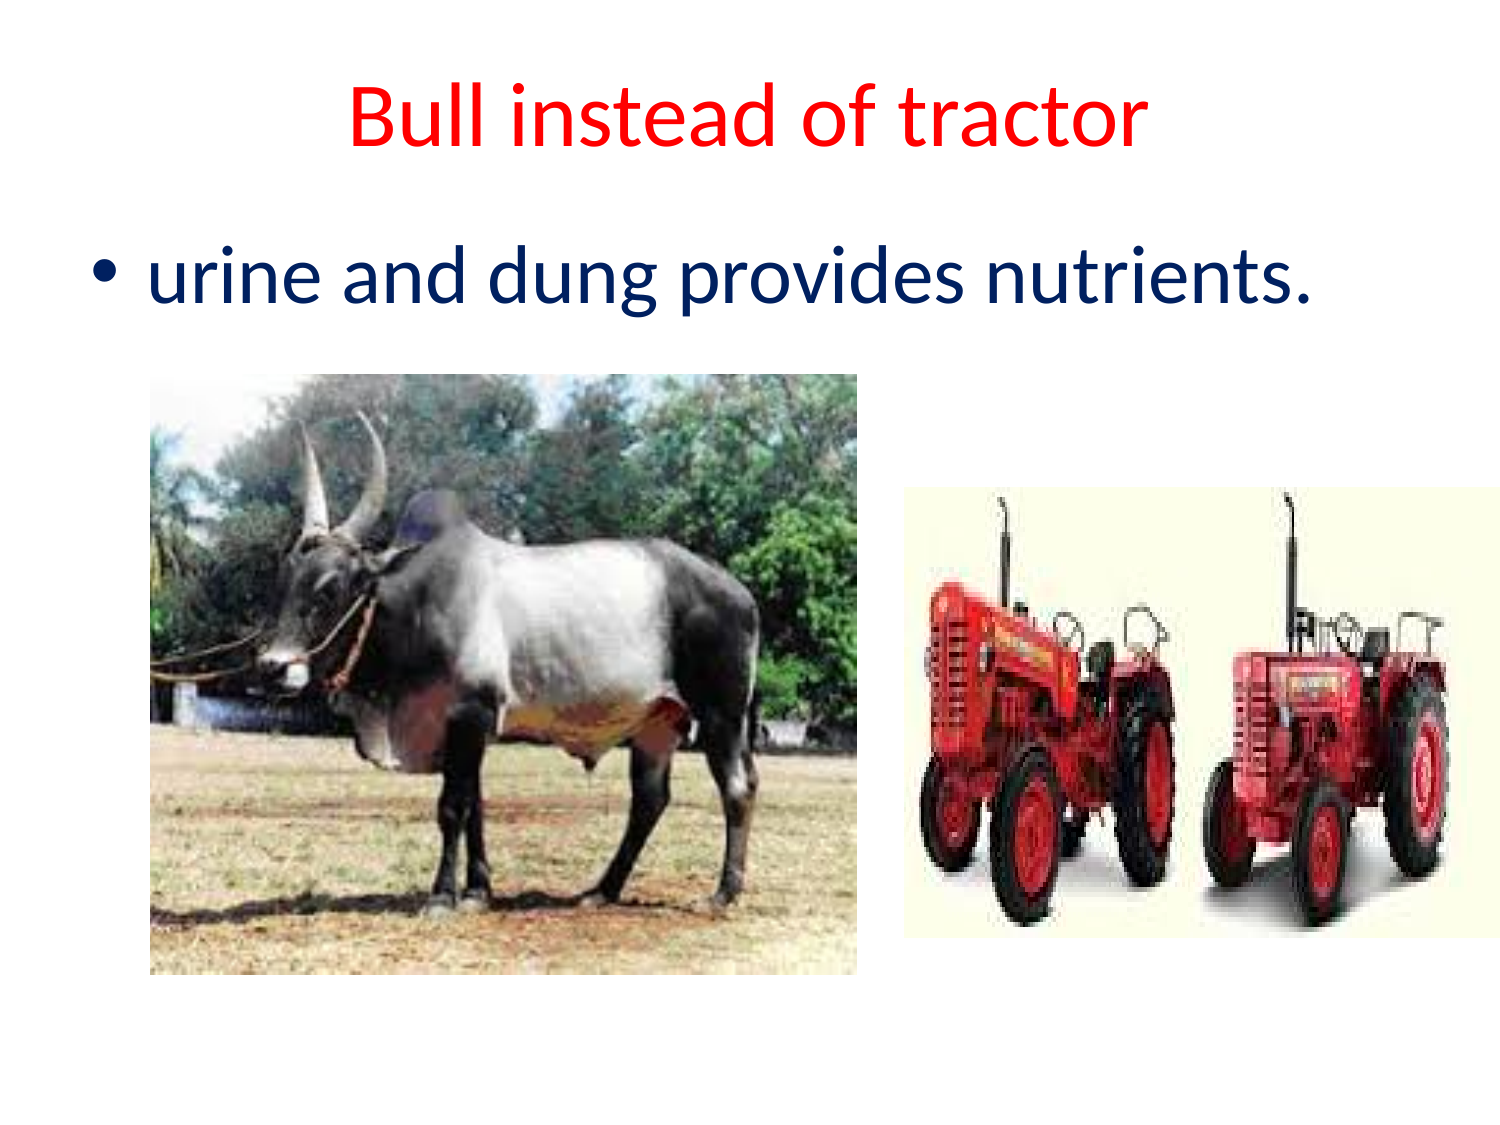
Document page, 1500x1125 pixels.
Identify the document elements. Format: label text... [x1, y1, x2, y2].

picture [904, 487, 1500, 938]
list urine and dung provides nutrients. [75, 212, 1425, 1050]
picture [149, 374, 857, 976]
title Bull instead of tractor [75, 45, 1425, 175]
